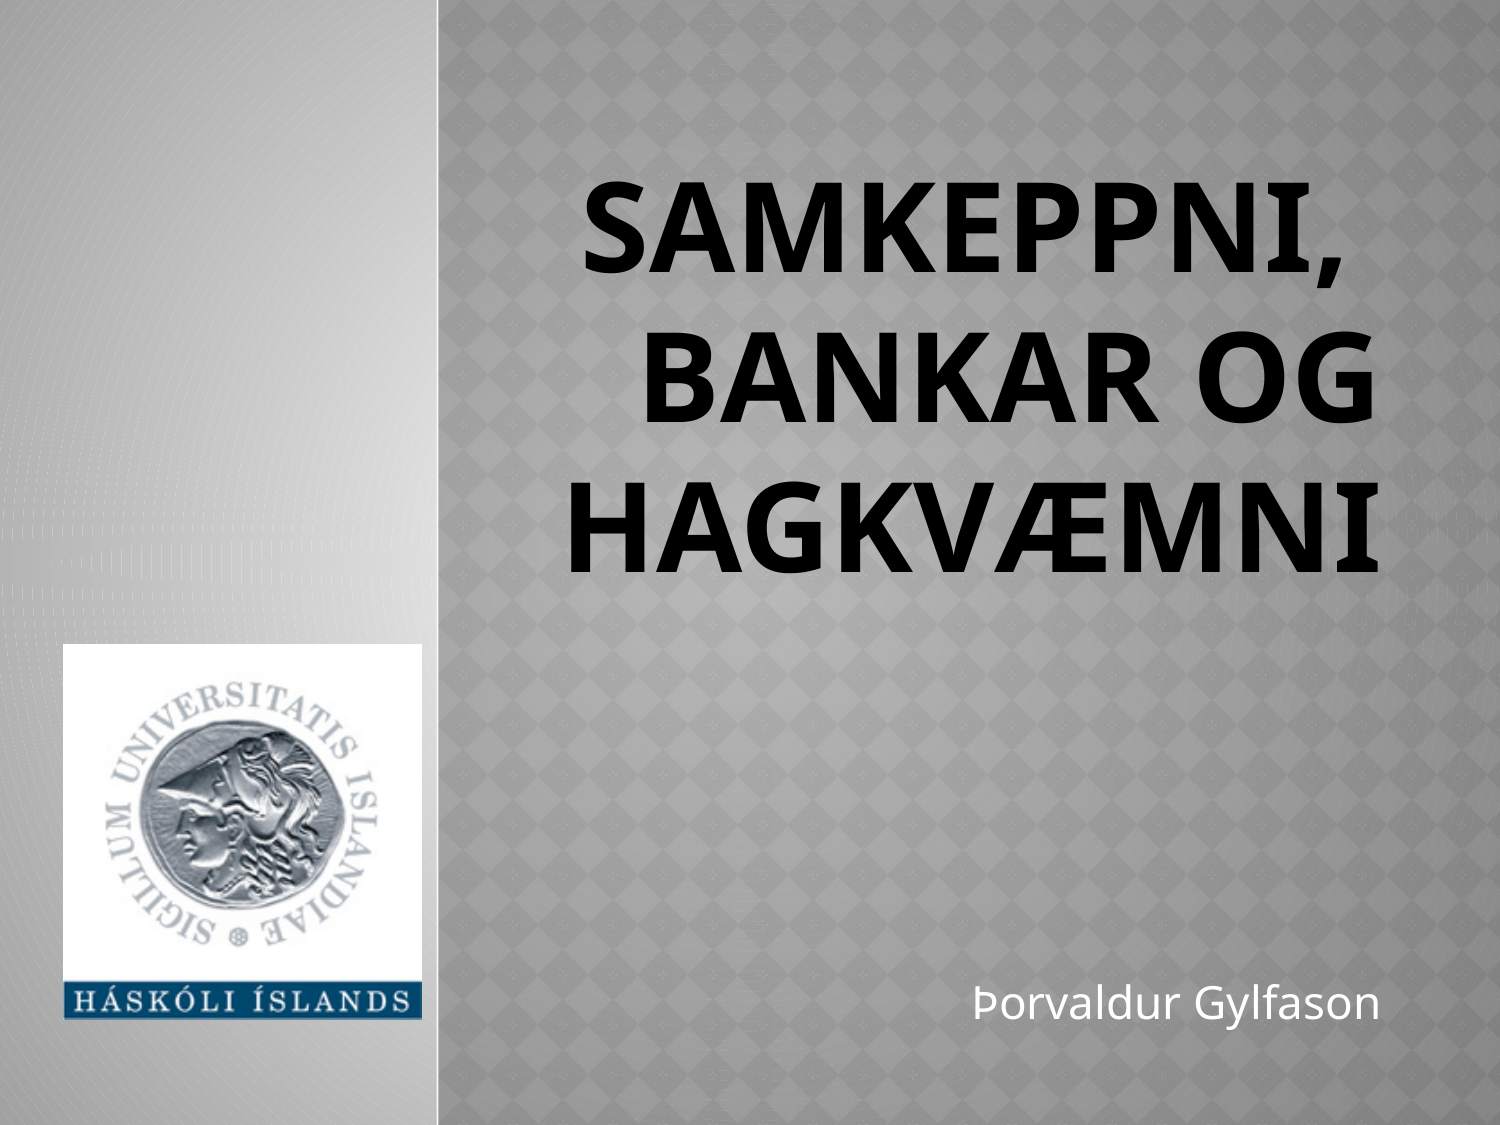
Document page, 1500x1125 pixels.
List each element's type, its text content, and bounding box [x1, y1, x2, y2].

picture [62, 644, 423, 1020]
title Samkeppni, bankar og hagkvæmni [552, 127, 1390, 598]
subtitle Þorvaldur Gylfason [550, 838, 1390, 1020]
